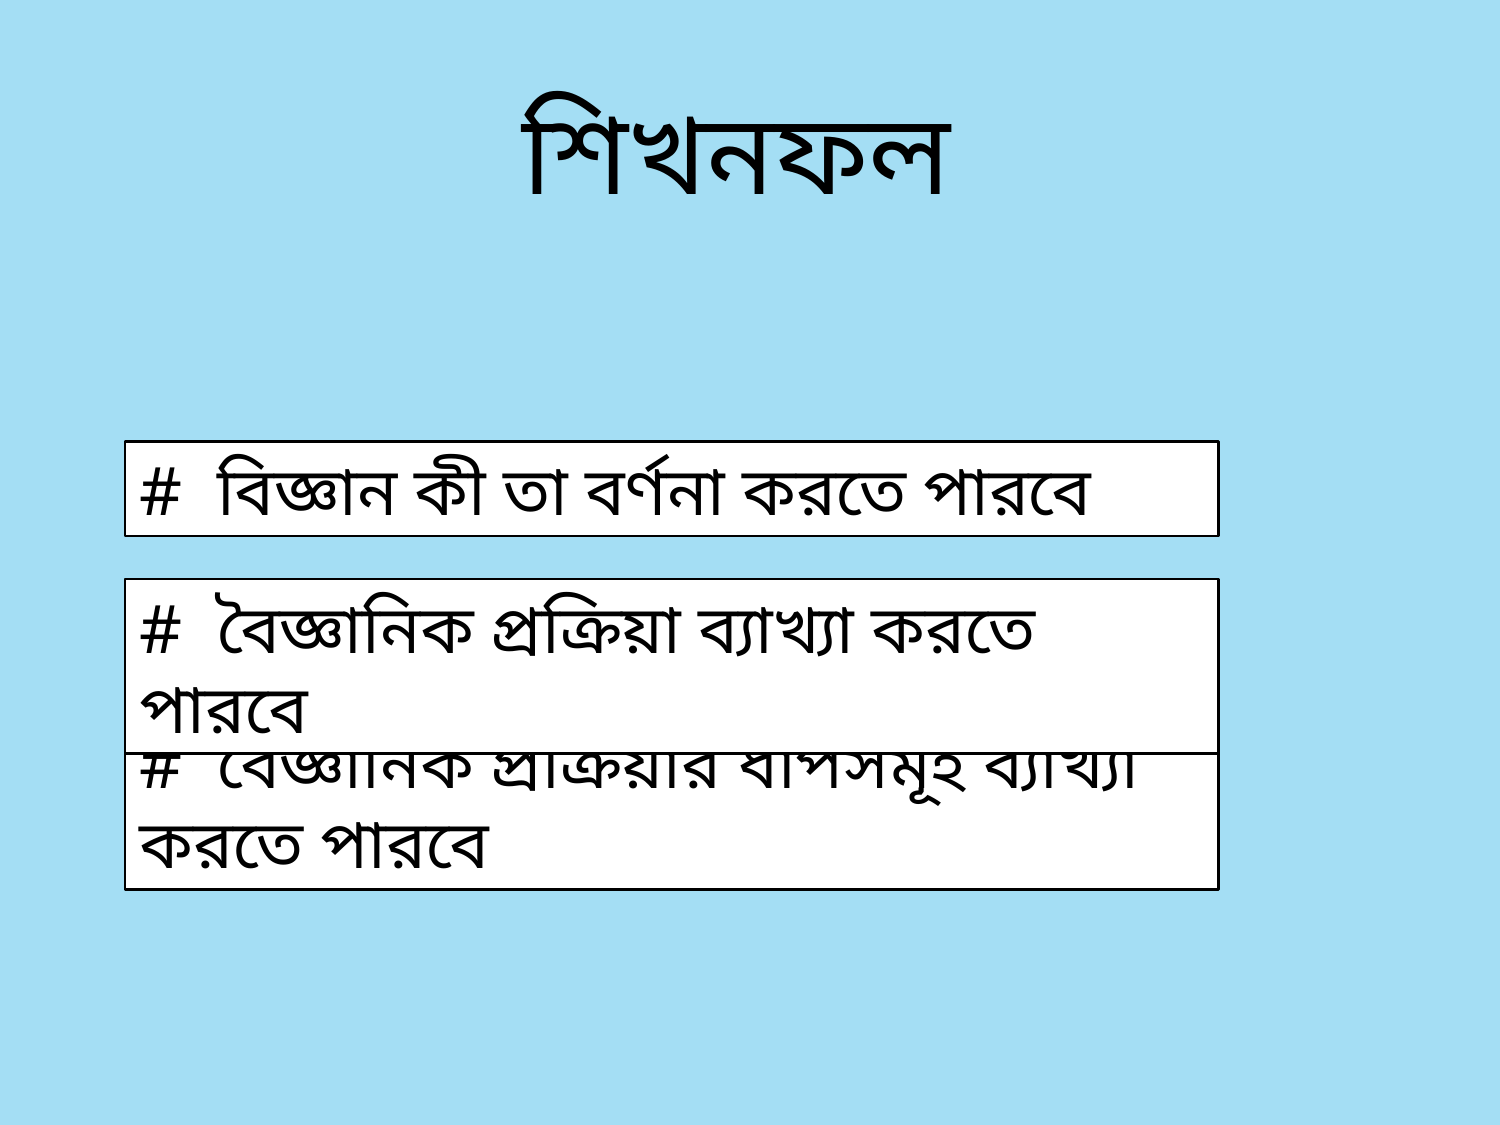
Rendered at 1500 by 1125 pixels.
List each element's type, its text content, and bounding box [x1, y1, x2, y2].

text_box # বৈজ্ঞানিক প্রক্রিয়া ব্যাখ্যা করতে পারবে [124, 578, 1220, 755]
text_box শিখনফল [507, 74, 966, 225]
text_box # বৈজ্ঞানিক প্রক্রিয়ার ধাপসমূহ ব্যাখ্যা করতে পারবে [124, 755, 1220, 891]
text_box # বিজ্ঞান কী তা বর্ণনা করতে পারবে [124, 440, 1220, 537]
